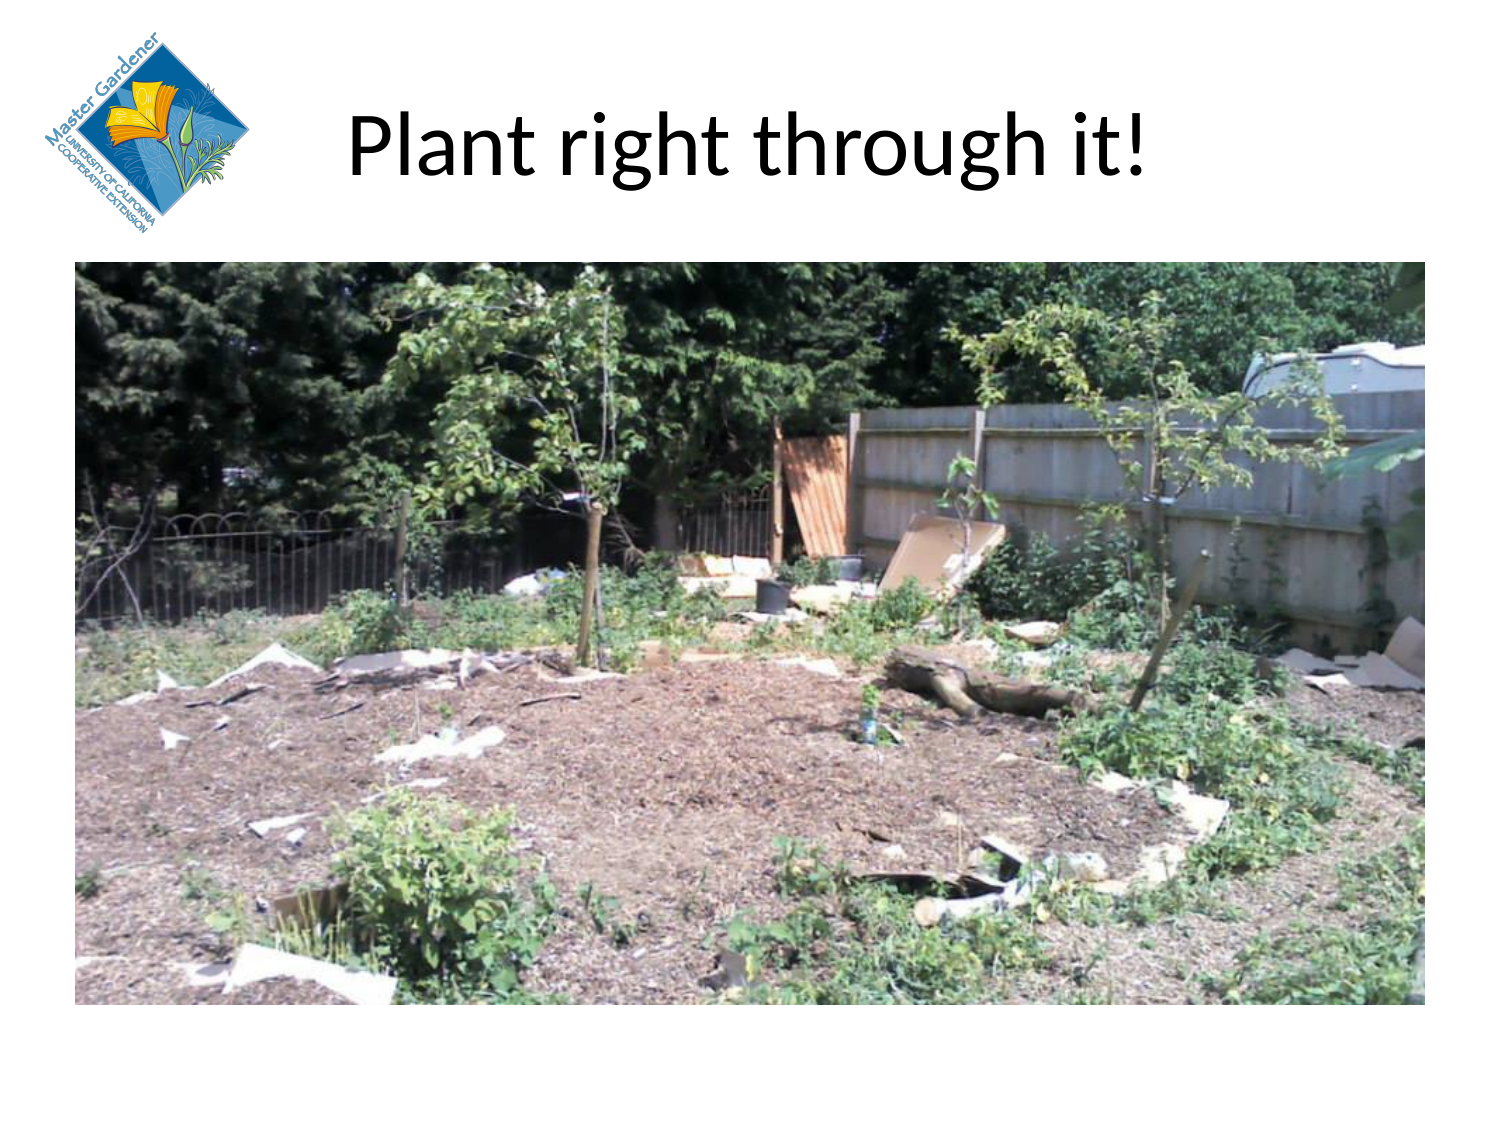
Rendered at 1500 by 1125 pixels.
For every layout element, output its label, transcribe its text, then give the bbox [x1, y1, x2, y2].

picture [0, 31, 330, 233]
title Plant right through it! [333, 44, 1426, 233]
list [74, 262, 1426, 1006]
